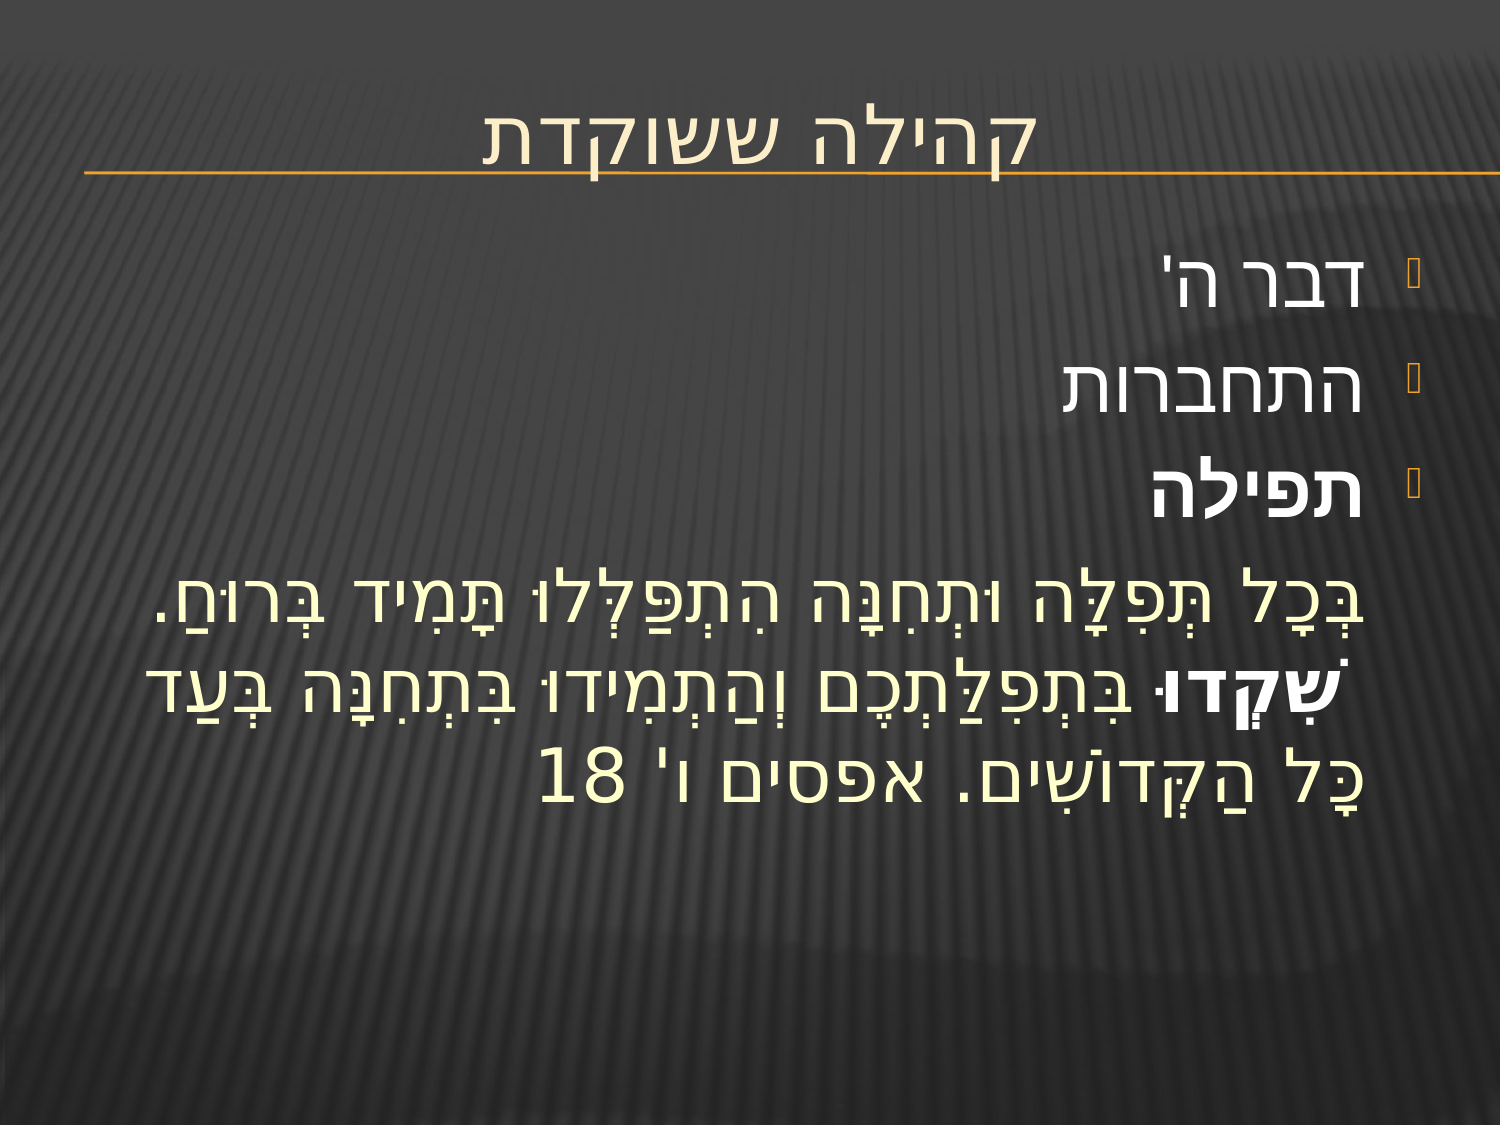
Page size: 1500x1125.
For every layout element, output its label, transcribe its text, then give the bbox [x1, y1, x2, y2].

title קהילה ששוקדת [50, 62, 1475, 200]
list דבר ה' התחברות תפילה בְּכָל תְּפִלָּה וּתְחִנָּה הִתְפַּלְּלוּ תָּמִיד בְּרוּחַ. שִׁקְדוּ בִּתְפִלַּתְכֶם וְהַתְמִידוּ בִּתְחִנָּה בְּעַד כָּל הַקְּדוֹשִׁים. אפסים ו' 18 [50, 224, 1438, 1058]
